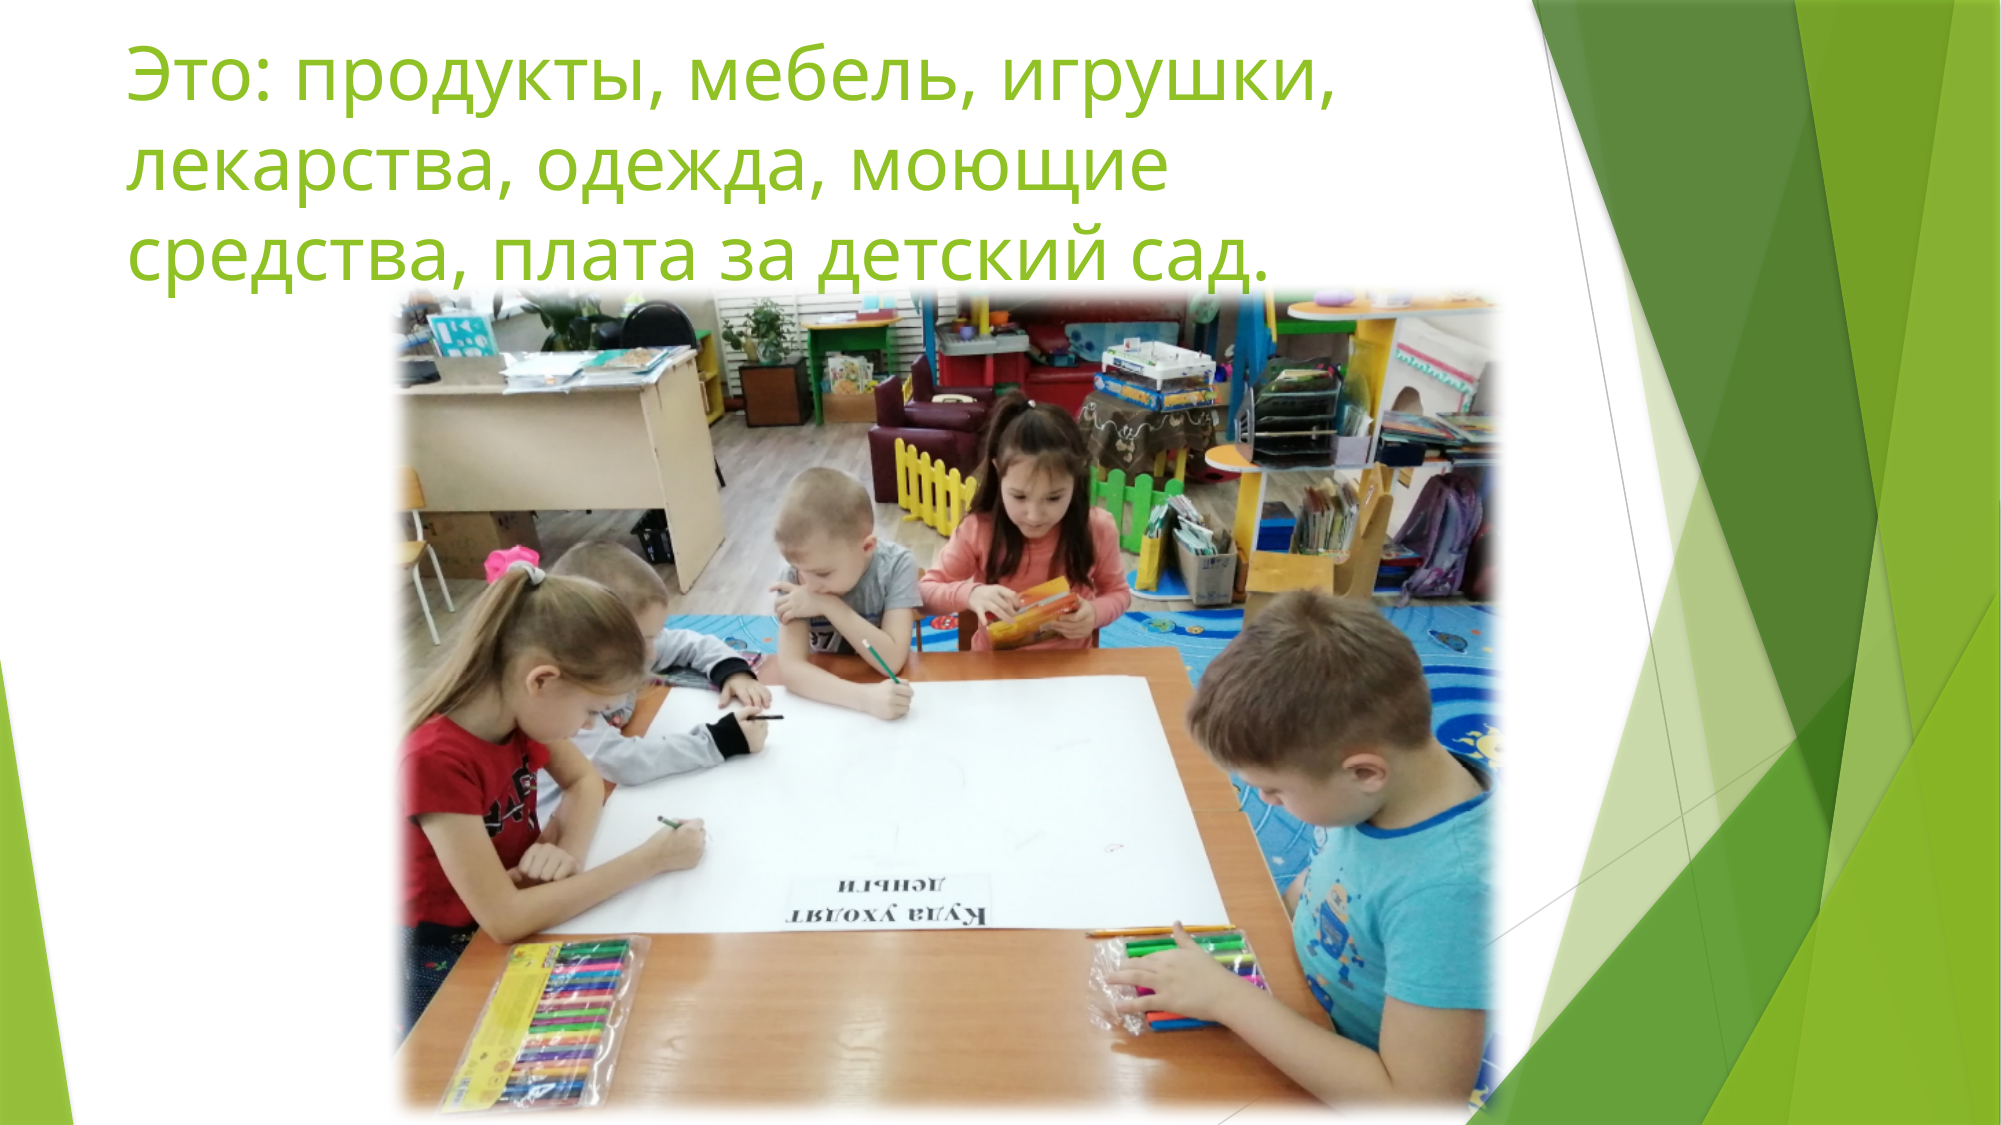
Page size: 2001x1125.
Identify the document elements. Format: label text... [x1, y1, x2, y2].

picture [386, 283, 1510, 1125]
title Это: продукты, мебель, игрушки, лекарства, одежда, моющие средства, плата за детский сад. [111, 17, 1522, 317]
